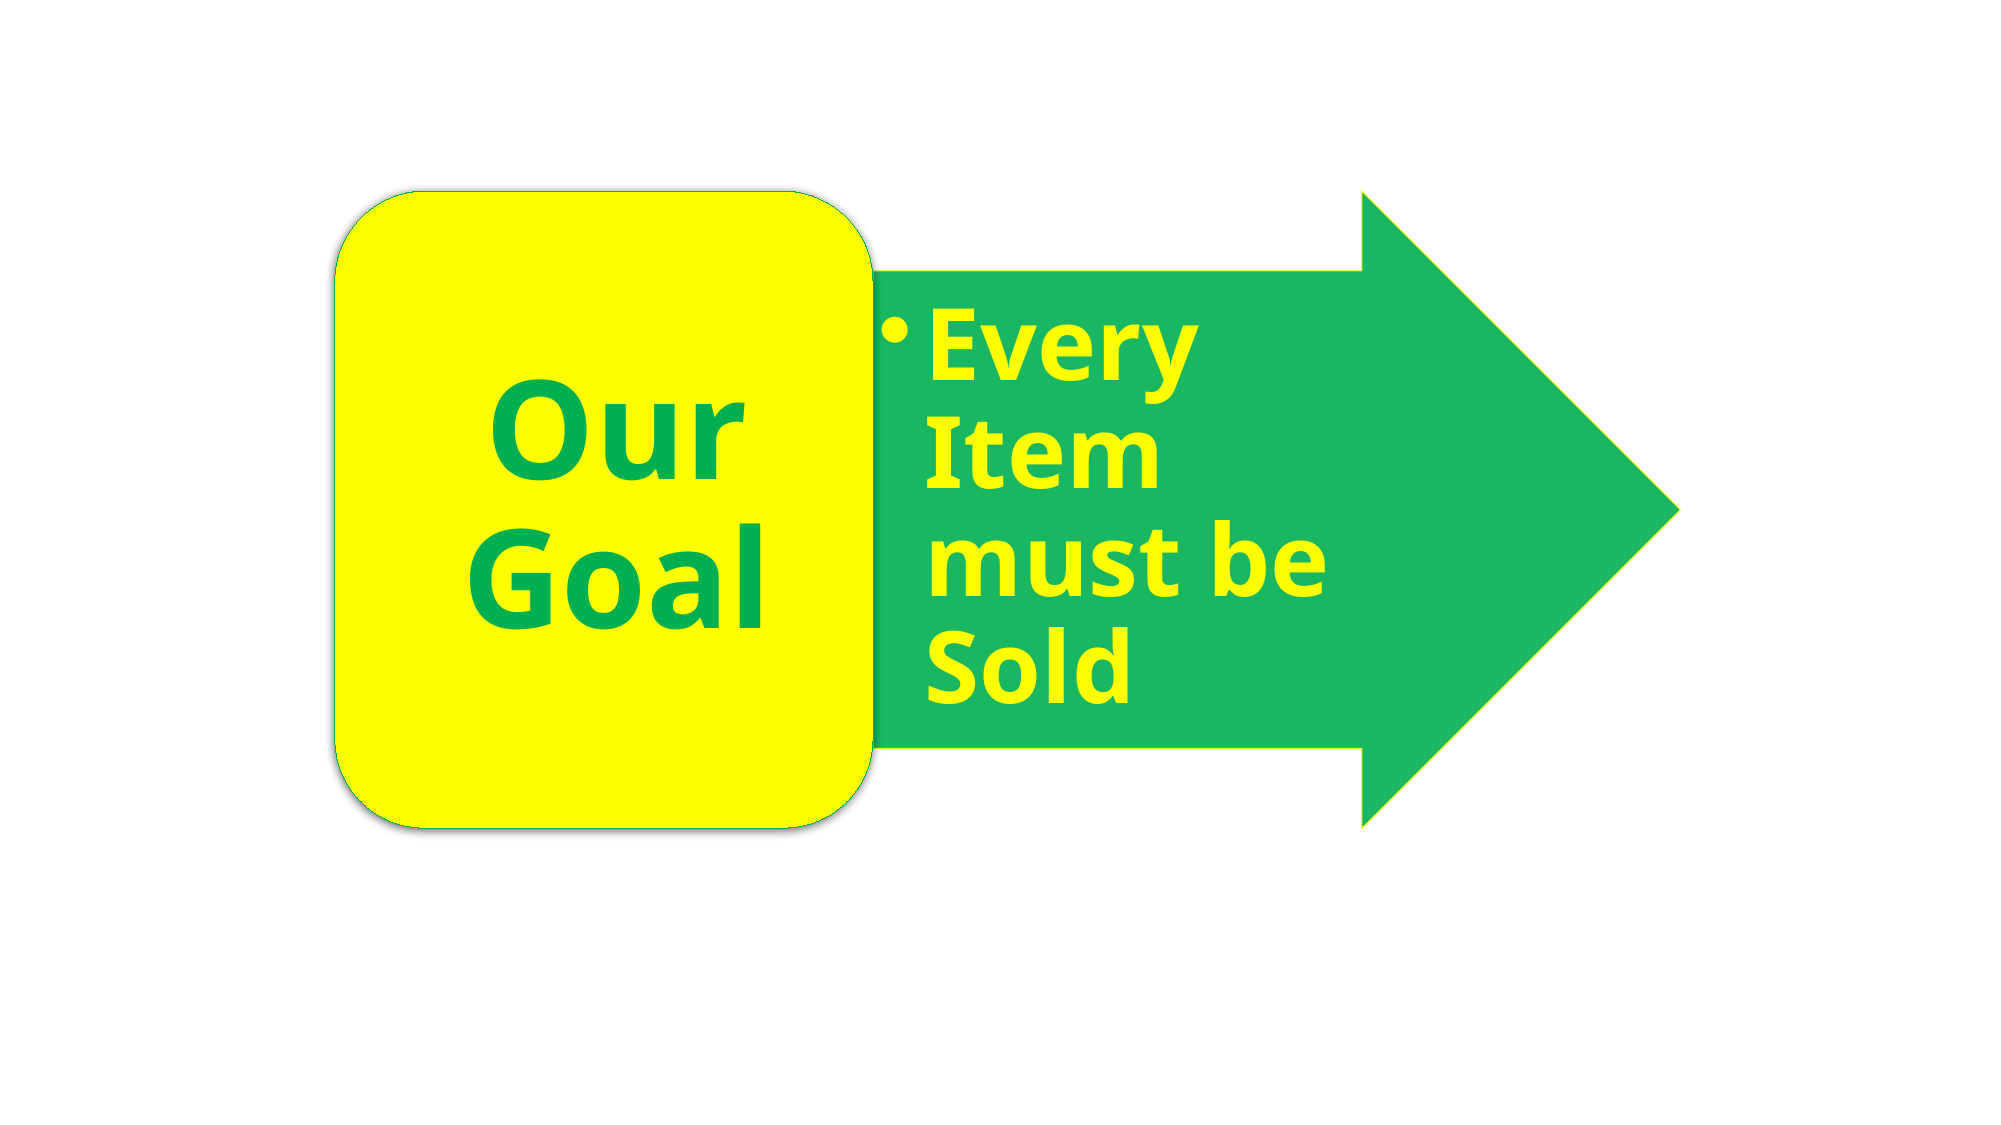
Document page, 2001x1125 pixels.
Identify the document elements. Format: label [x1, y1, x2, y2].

text_box [334, 191, 1681, 829]
